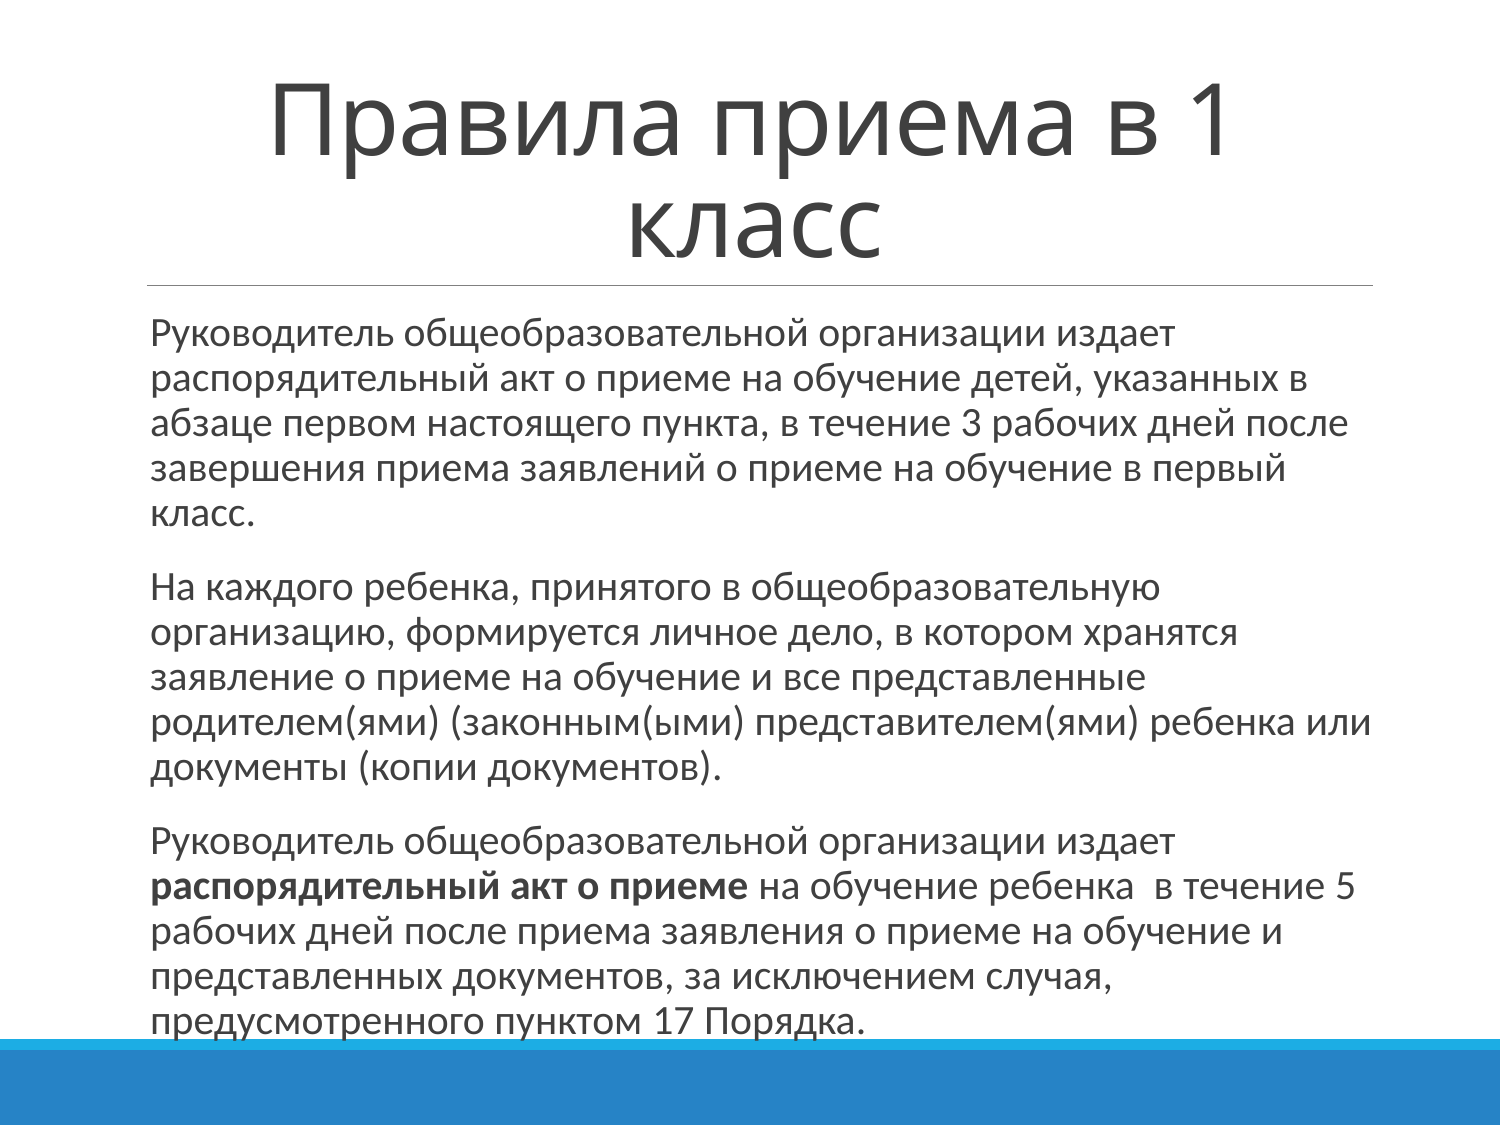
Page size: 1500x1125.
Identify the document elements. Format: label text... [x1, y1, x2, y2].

title Правила приема в 1 класс [135, 47, 1373, 285]
list Руководитель общеобразовательной организации издает распорядительный акт о приеме на обучение детей, указанных в абзаце первом настоящего пункта, в течение 3 рабочих дней после завершения приема заявлений о приеме на обучение в первый класс. На каждого ребенка, принятого в общеобразовательную организацию, формируется личное дело, в котором хранятся заявление о приеме на обучение и все представленные родителем(ями) (законным(ыми) представителем(ями) ребенка или документы (копии документов). Руководитель общеобразовательной организации издает распорядительный акт о приеме на обучение ребенка в течение 5 рабочих дней после приема заявления о приеме на обучение и представленных документов, за исключением случая, предусмотренного пунктом 17 Порядка. [135, 302, 1373, 963]
